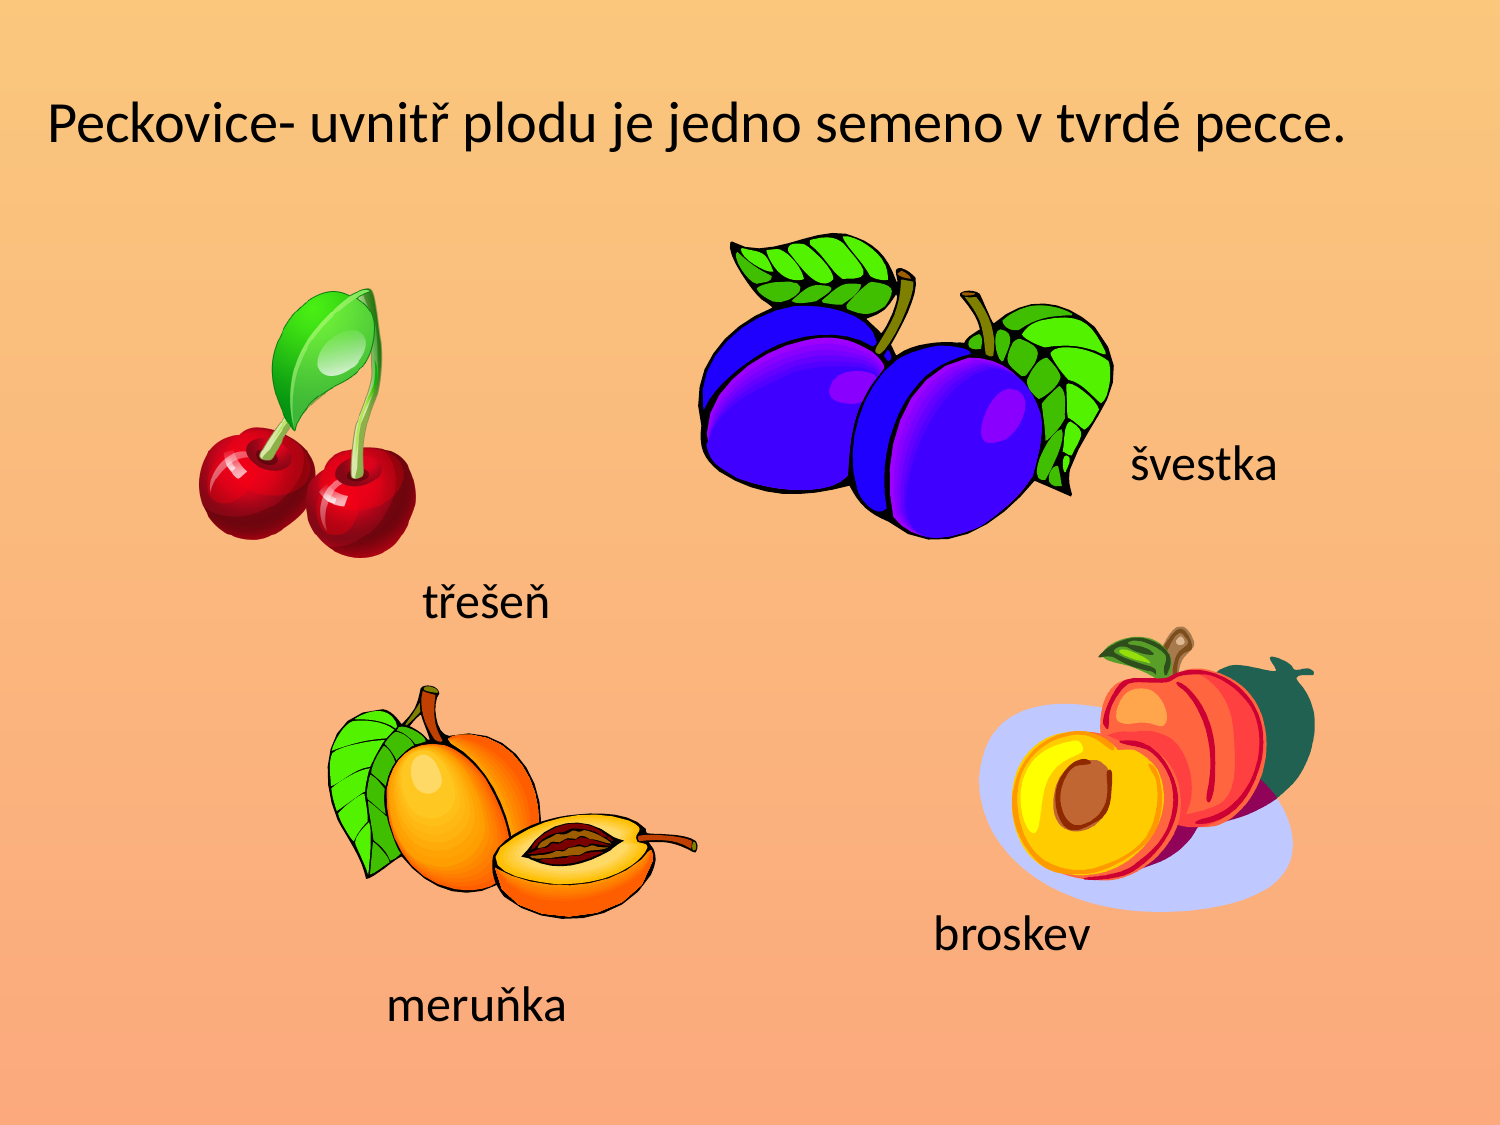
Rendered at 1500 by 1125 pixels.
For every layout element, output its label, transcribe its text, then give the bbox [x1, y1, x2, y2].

text_box třešeň [407, 561, 597, 637]
picture [973, 621, 1320, 917]
picture [320, 677, 704, 933]
picture [688, 219, 1150, 562]
text_box švestka [1154, 423, 1306, 498]
text_box meruňka [371, 964, 689, 1039]
text_box broskev [919, 893, 1117, 968]
text_box Peckovice- uvnitř plodu je jedno semeno v tvrdé pecce. [32, 76, 1450, 162]
picture [182, 284, 460, 562]
